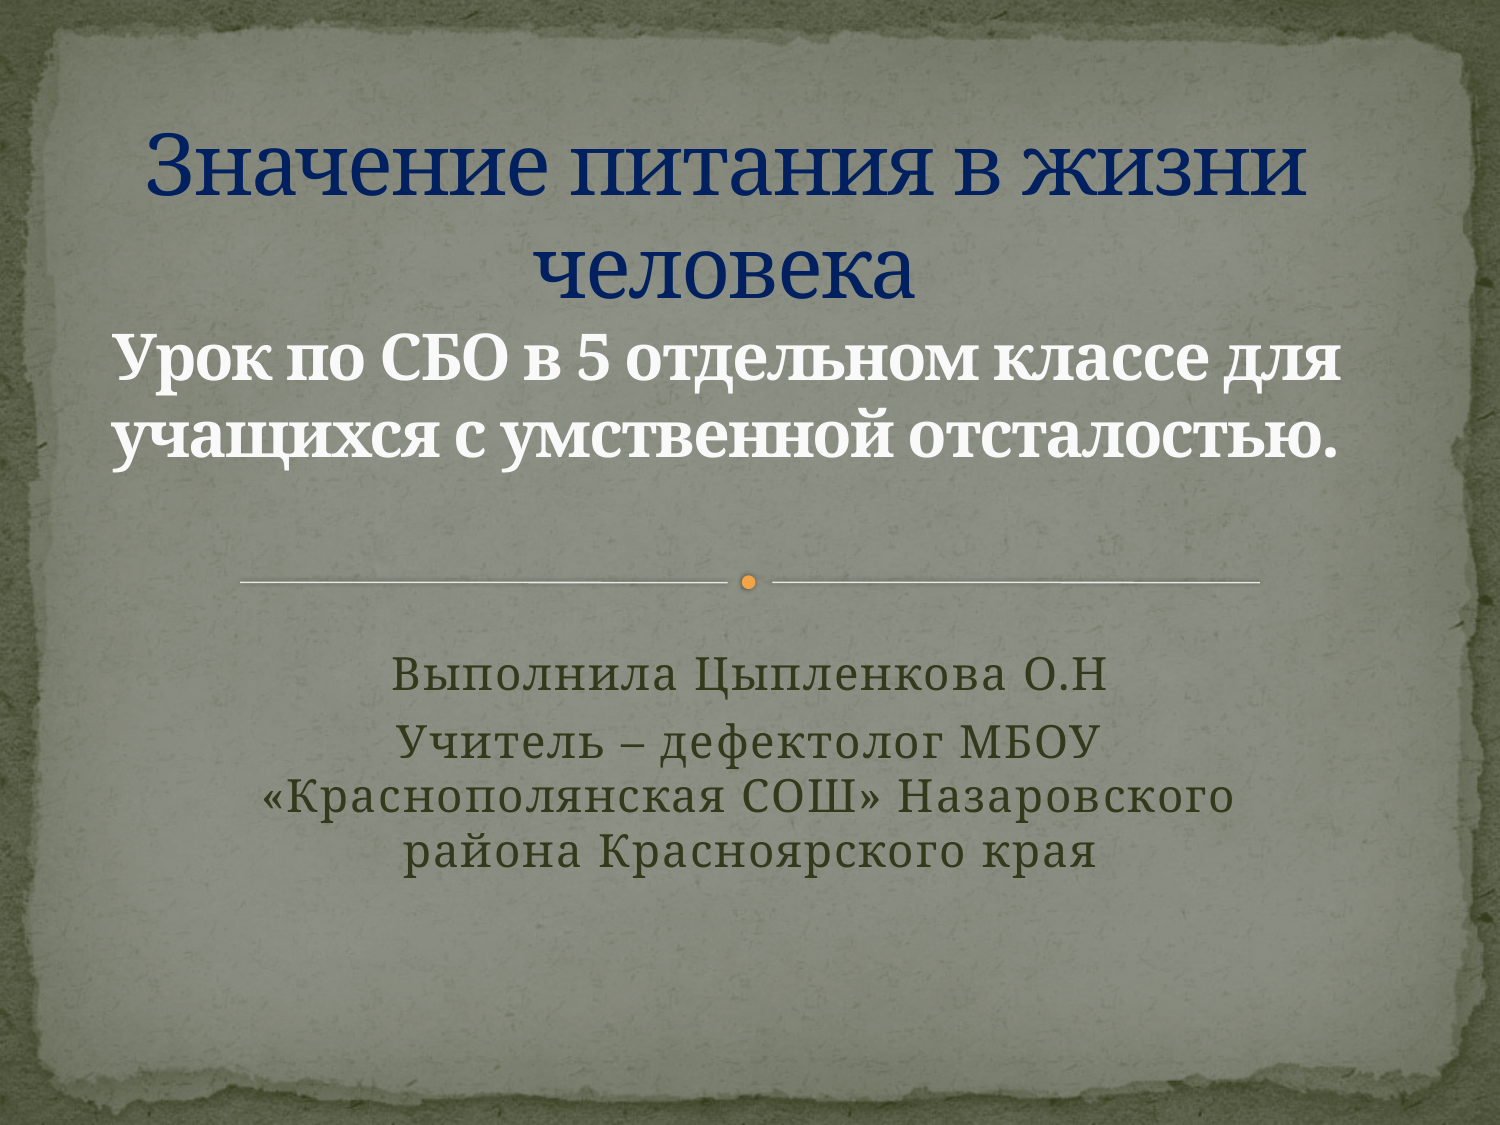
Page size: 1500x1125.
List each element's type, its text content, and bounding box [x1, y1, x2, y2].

title Значение питания в жизни человека Урок по СБО в 5 отдельном классе для учащихся с умственной отсталостью. [88, 101, 1364, 587]
subtitle Выполнила Цыпленкова О.Н Учитель – дефектолог МБОУ «Краснополянская СОШ» Назаровского района Красноярского края [225, 637, 1275, 1012]
